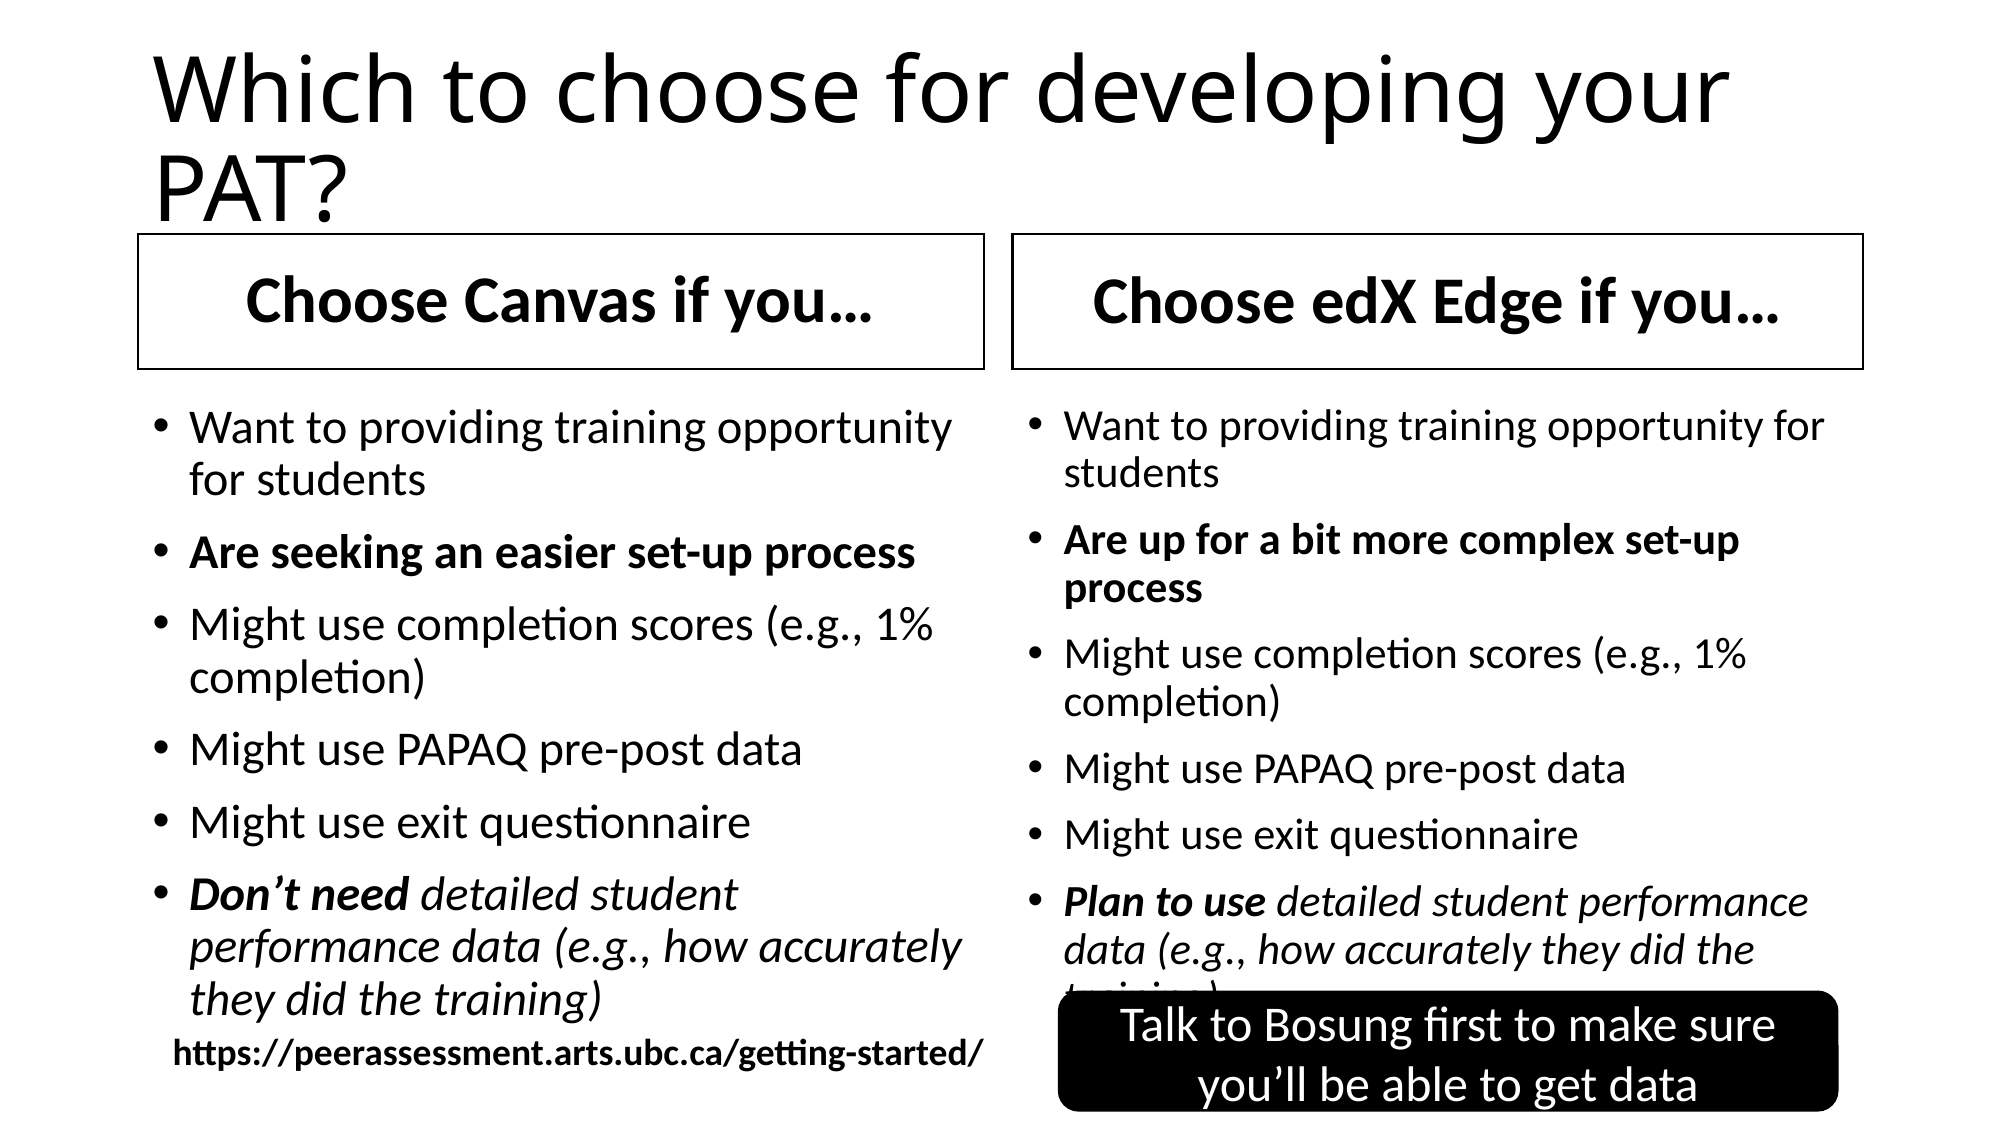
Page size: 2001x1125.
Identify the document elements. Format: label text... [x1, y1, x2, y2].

text_box Talk to Bosung first to make sure you’ll be able to get data [1057, 990, 1839, 1112]
list Choose edX Edge if you… [1011, 233, 1864, 370]
list Want to providing training opportunity for students Are seeking an easier set-up process Might use completion scores (e.g., 1% completion) Might use PAPAQ pre-post data Might use exit questionnaire Don’t need detailed student performance data (e.g., how accurately they did the training) [137, 394, 984, 1036]
list Choose Canvas if you… [137, 233, 985, 370]
title Which to choose for developing your PAT? [137, 59, 1863, 225]
list Want to providing training opportunity for students Are up for a bit more complex set-up process Might use completion scores (e.g., 1% completion) Might use PAPAQ pre-post data Might use exit questionnaire Plan to use detailed student performance data (e.g., how accurately they did the training) [1012, 394, 1863, 1036]
text_box https://peerassessment.arts.ubc.ca/getting-started/ [157, 1020, 1000, 1081]
